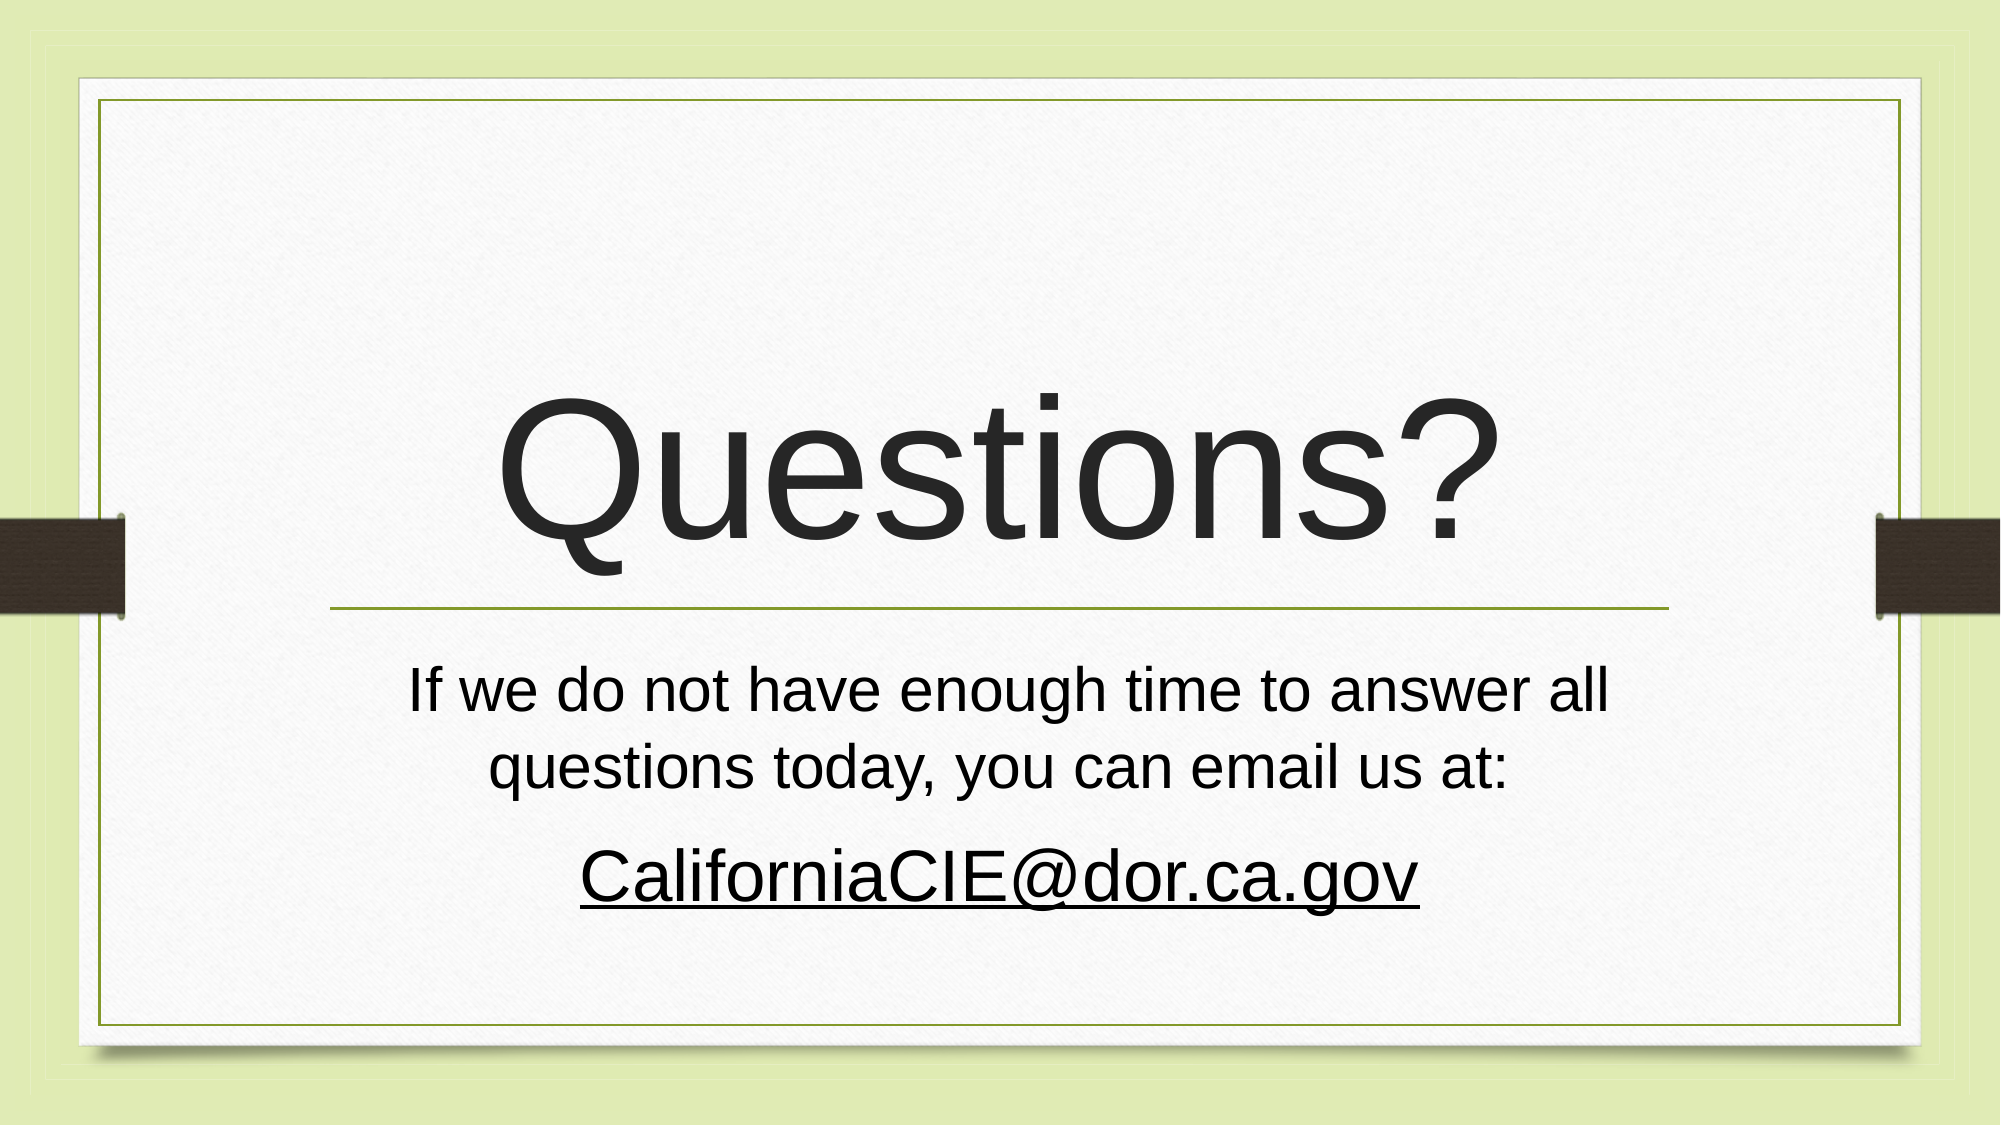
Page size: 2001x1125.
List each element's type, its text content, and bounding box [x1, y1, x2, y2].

picture [0, 0, 2001, 1125]
title Questions? [330, 287, 1669, 587]
list If we do not have enough time to answer all questions today, you can email us at: CaliforniaCIE@dor.ca.gov [330, 630, 1669, 1015]
